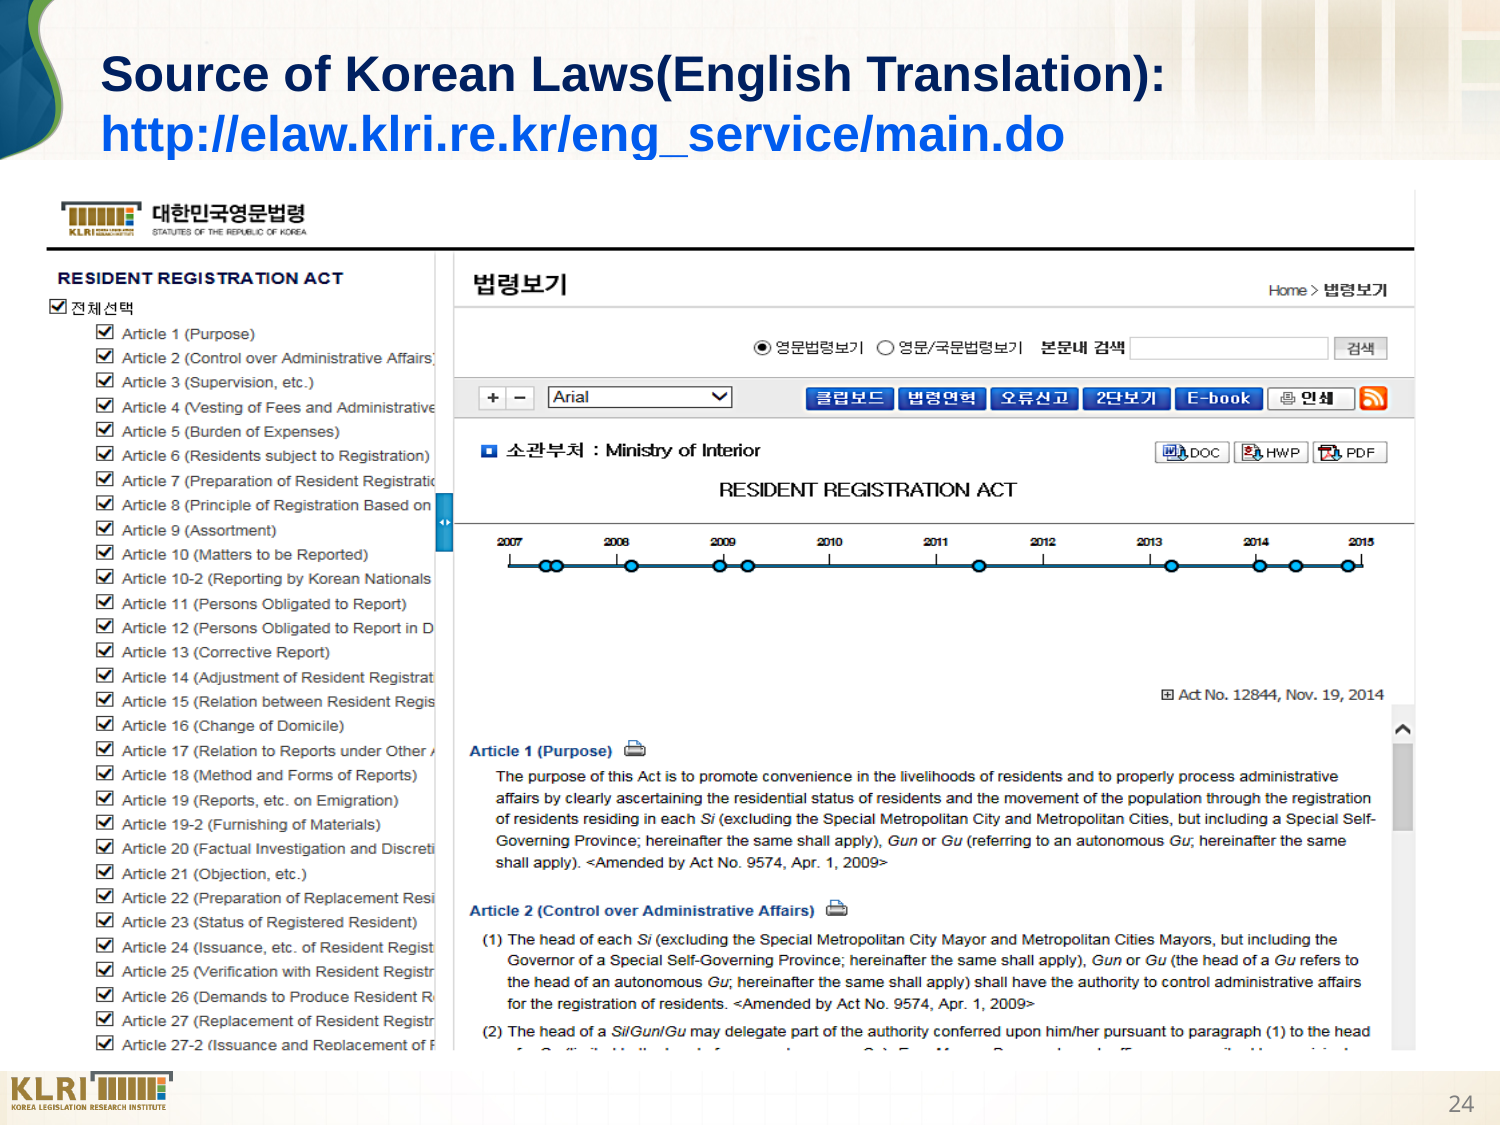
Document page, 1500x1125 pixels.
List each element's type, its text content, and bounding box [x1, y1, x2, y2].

picture [0, 136, 1500, 1125]
text_box 24 [1423, 1082, 1500, 1125]
text_box Source of Korean Laws(English Translation): http://elaw.klri.re.kr/eng_service/main.do [0, 0, 1500, 136]
